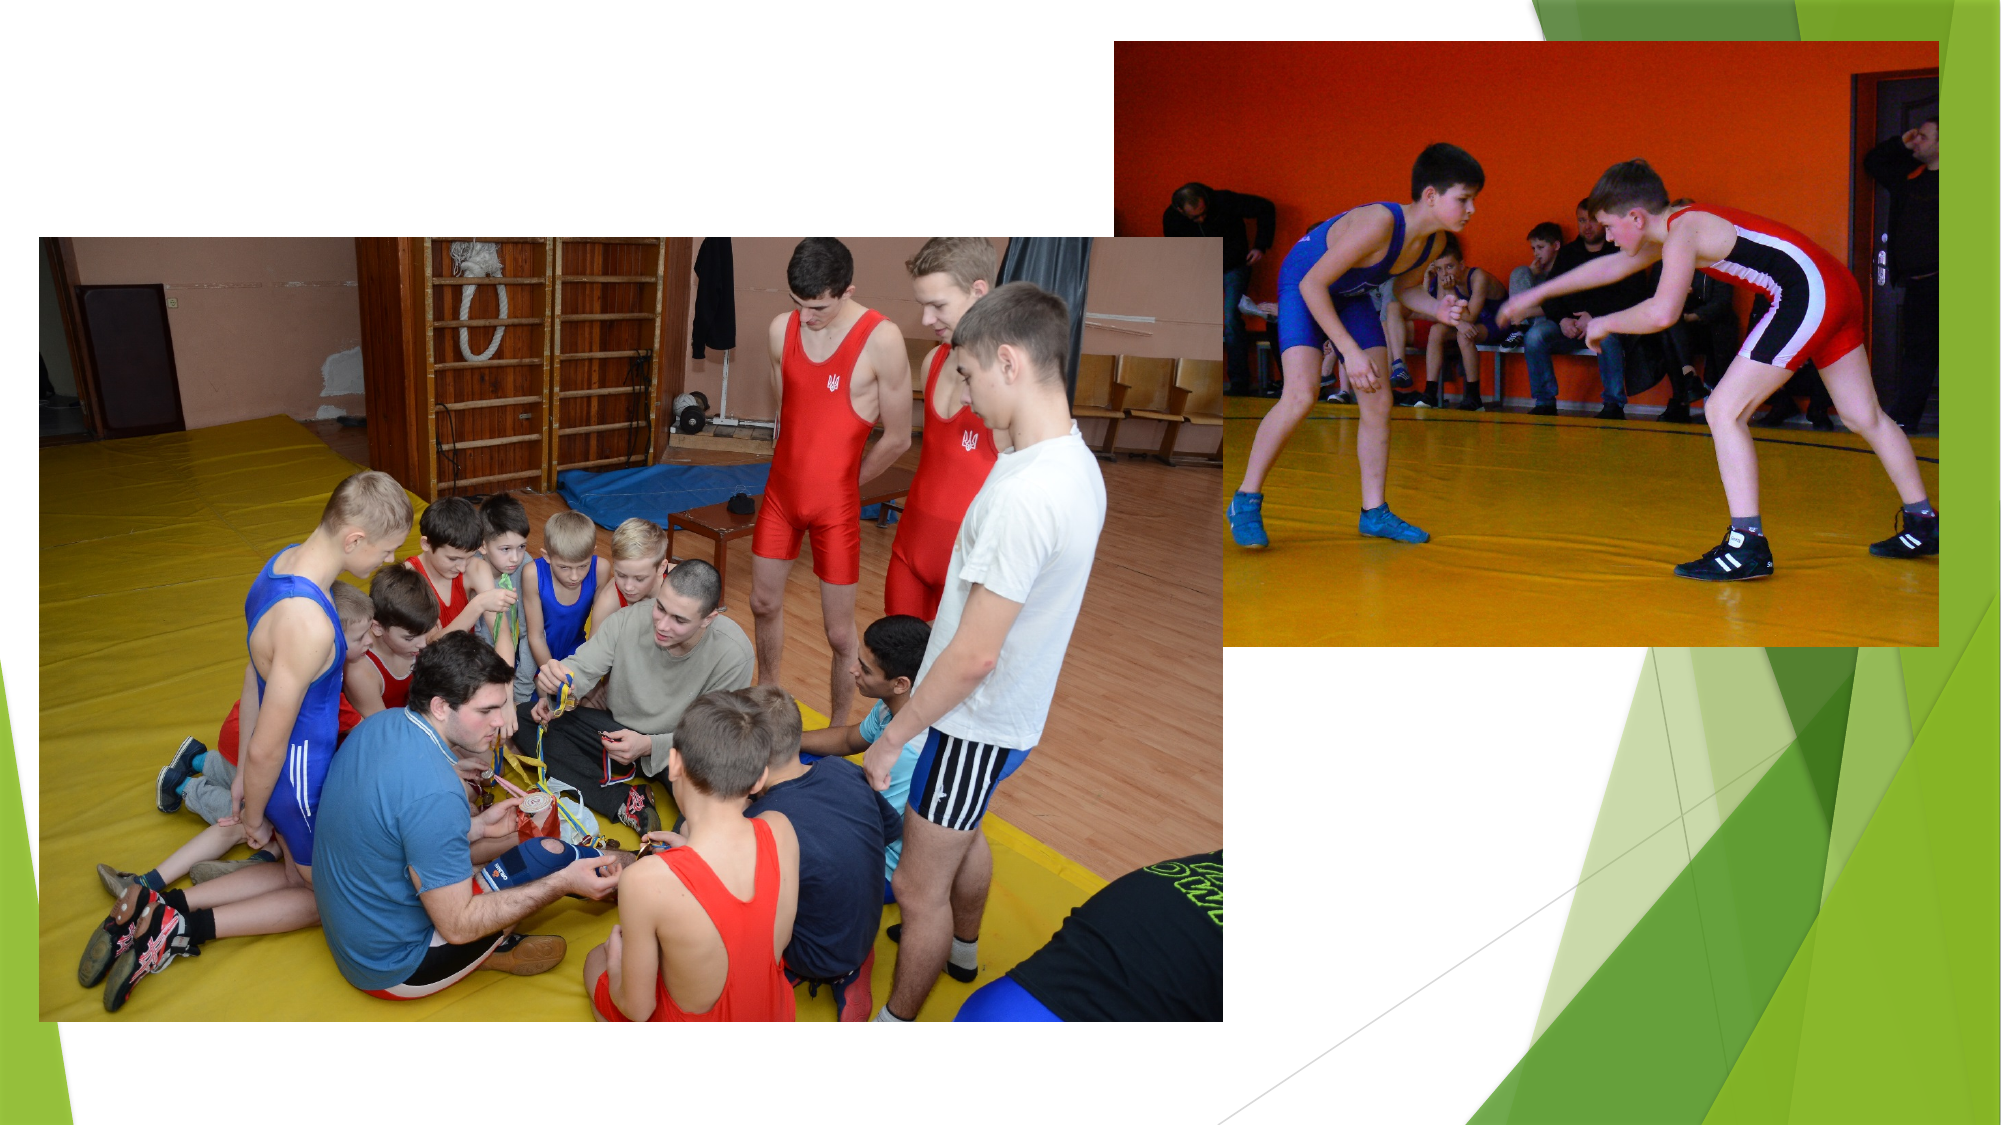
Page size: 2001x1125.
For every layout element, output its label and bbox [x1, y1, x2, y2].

picture [38, 40, 1940, 1022]
